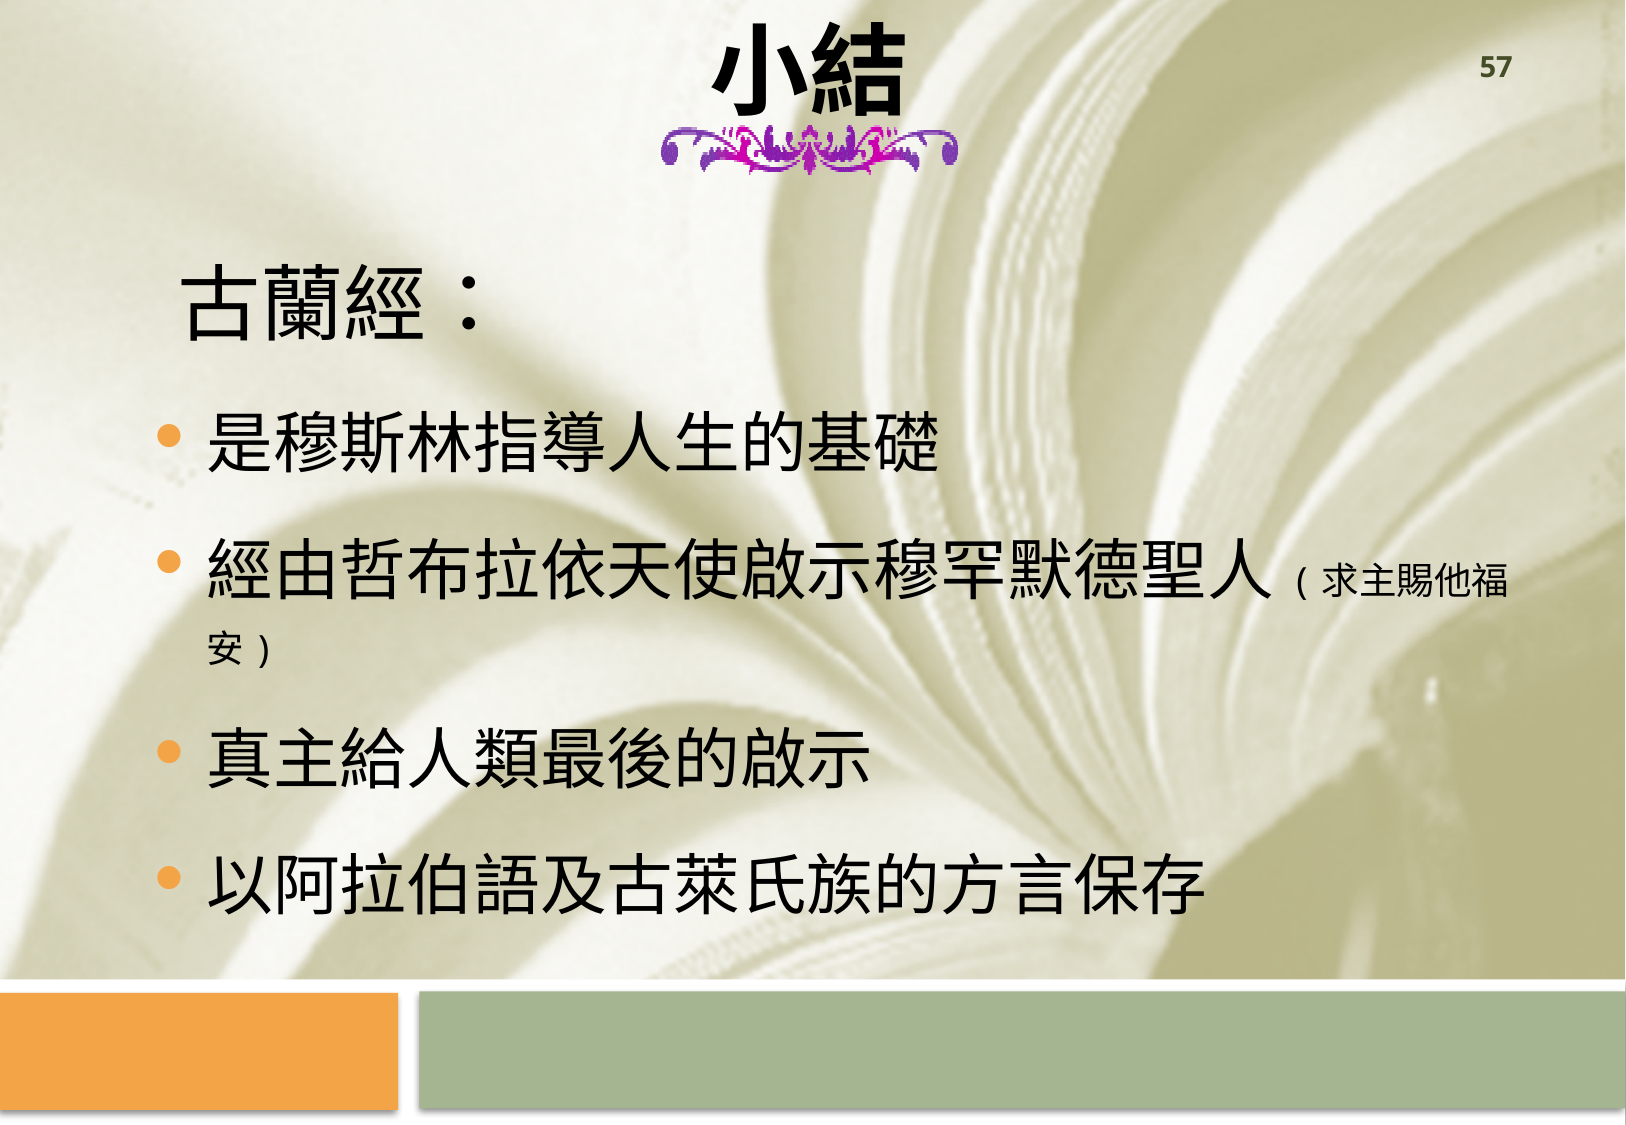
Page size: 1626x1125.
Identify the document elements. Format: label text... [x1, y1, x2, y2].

picture [660, 125, 958, 175]
slide_number 57 [1421, 37, 1571, 100]
text_box 古蘭經： [162, 243, 565, 359]
list 是穆斯林指導人生的基礎 經由哲布拉依天使啟示穆罕默德聖人(求主賜他福安) 真主給人類最後的啟示 以阿拉伯語及古萊氏族的方言保存 [139, 361, 1558, 896]
text_box 小結 [668, 0, 952, 124]
